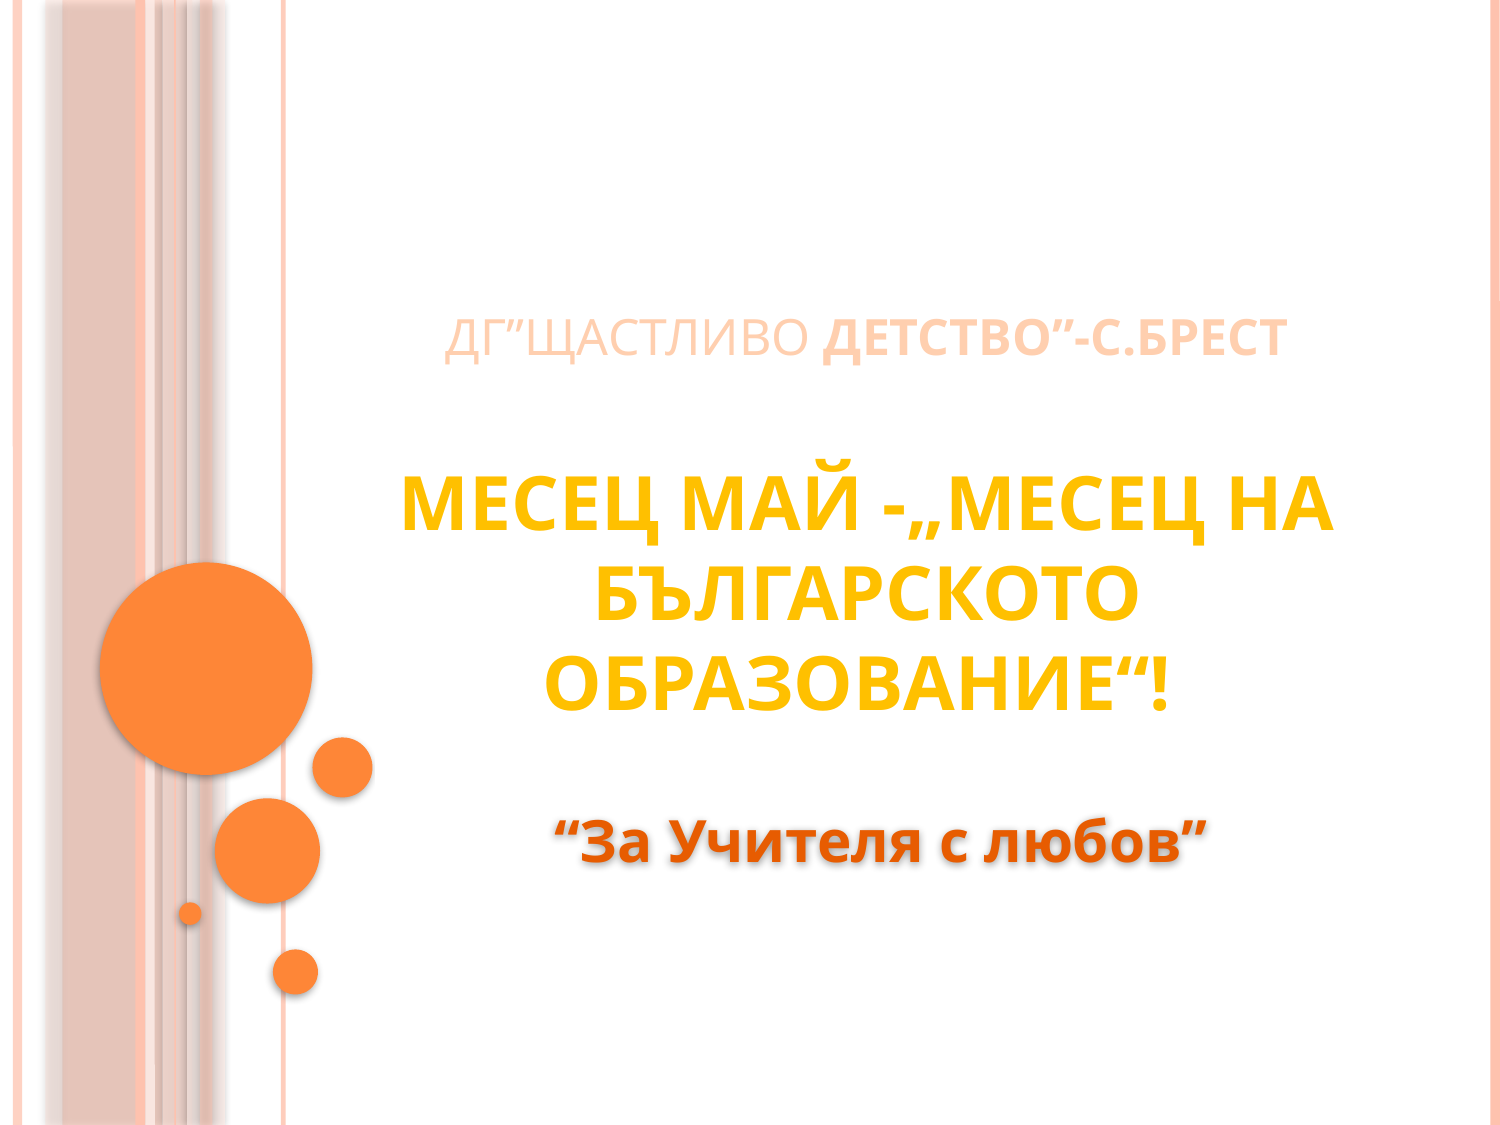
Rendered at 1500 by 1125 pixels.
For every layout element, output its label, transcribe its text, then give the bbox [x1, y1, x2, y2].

subtitle “За Учителя с любов” [374, 796, 1388, 1023]
title ДГ”Щастливо детство”-с.Брест Месец май -„Месец на българското образование“! [373, 150, 1361, 796]
